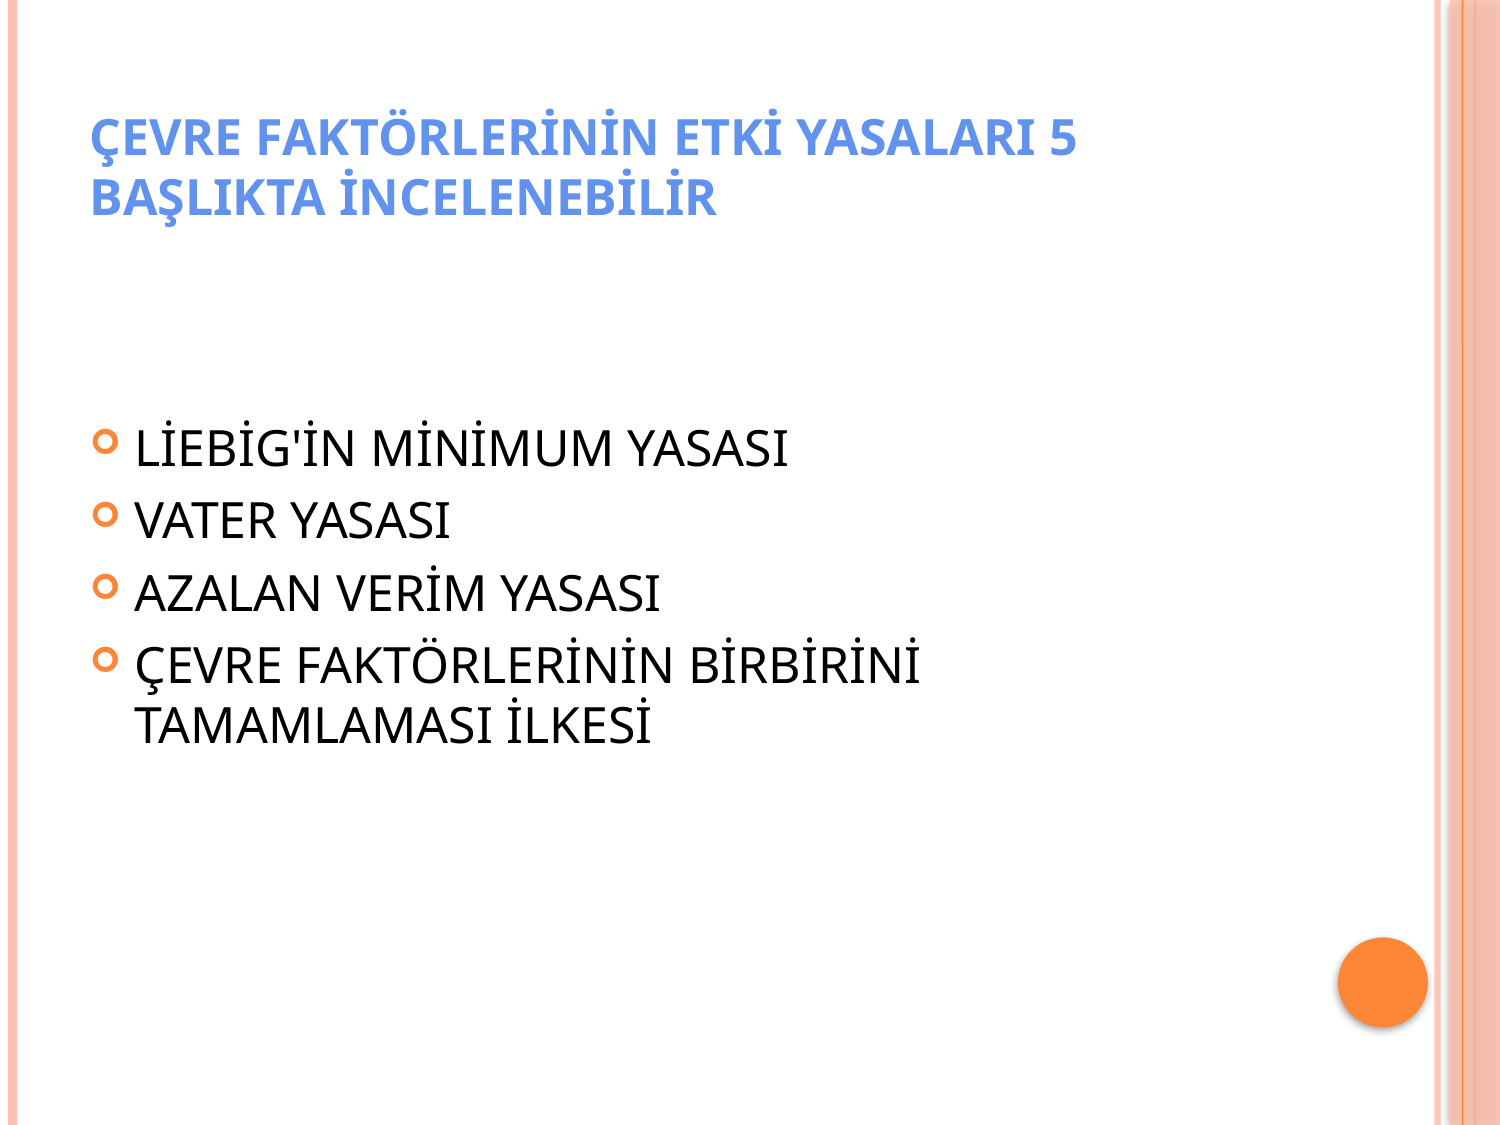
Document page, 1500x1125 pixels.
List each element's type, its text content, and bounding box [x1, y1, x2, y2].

list LİEBİG'İN MİNİMUM YASASI VATER YASASI AZALAN VERİM YASASI ÇEVRE FAKTÖRLERİNİN BİRBİRİNİ TAMAMLAMASI İLKESİ [75, 408, 1300, 1062]
title ÇEVRE FAKTÖRLERİNİN ETKİ YASALARI 5 BAŞLIKTA İNCELENEBİLİR [75, 45, 1300, 233]
